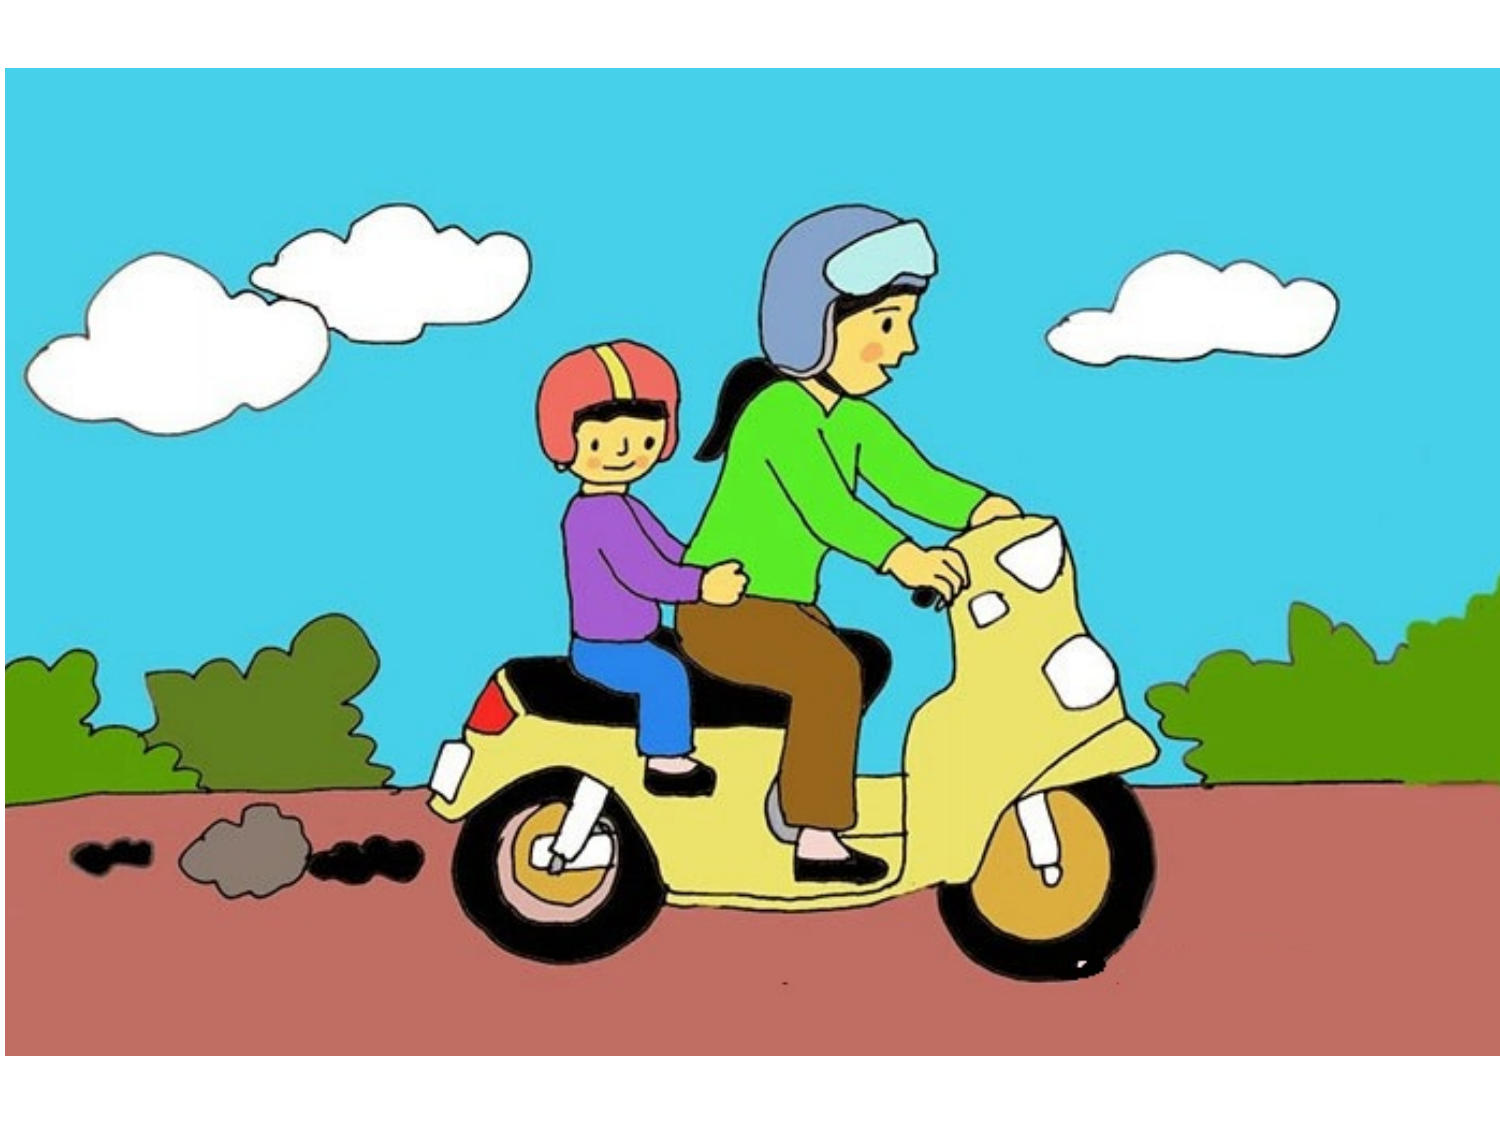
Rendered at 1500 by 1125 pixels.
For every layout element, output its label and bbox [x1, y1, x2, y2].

picture [4, 68, 1500, 1057]
